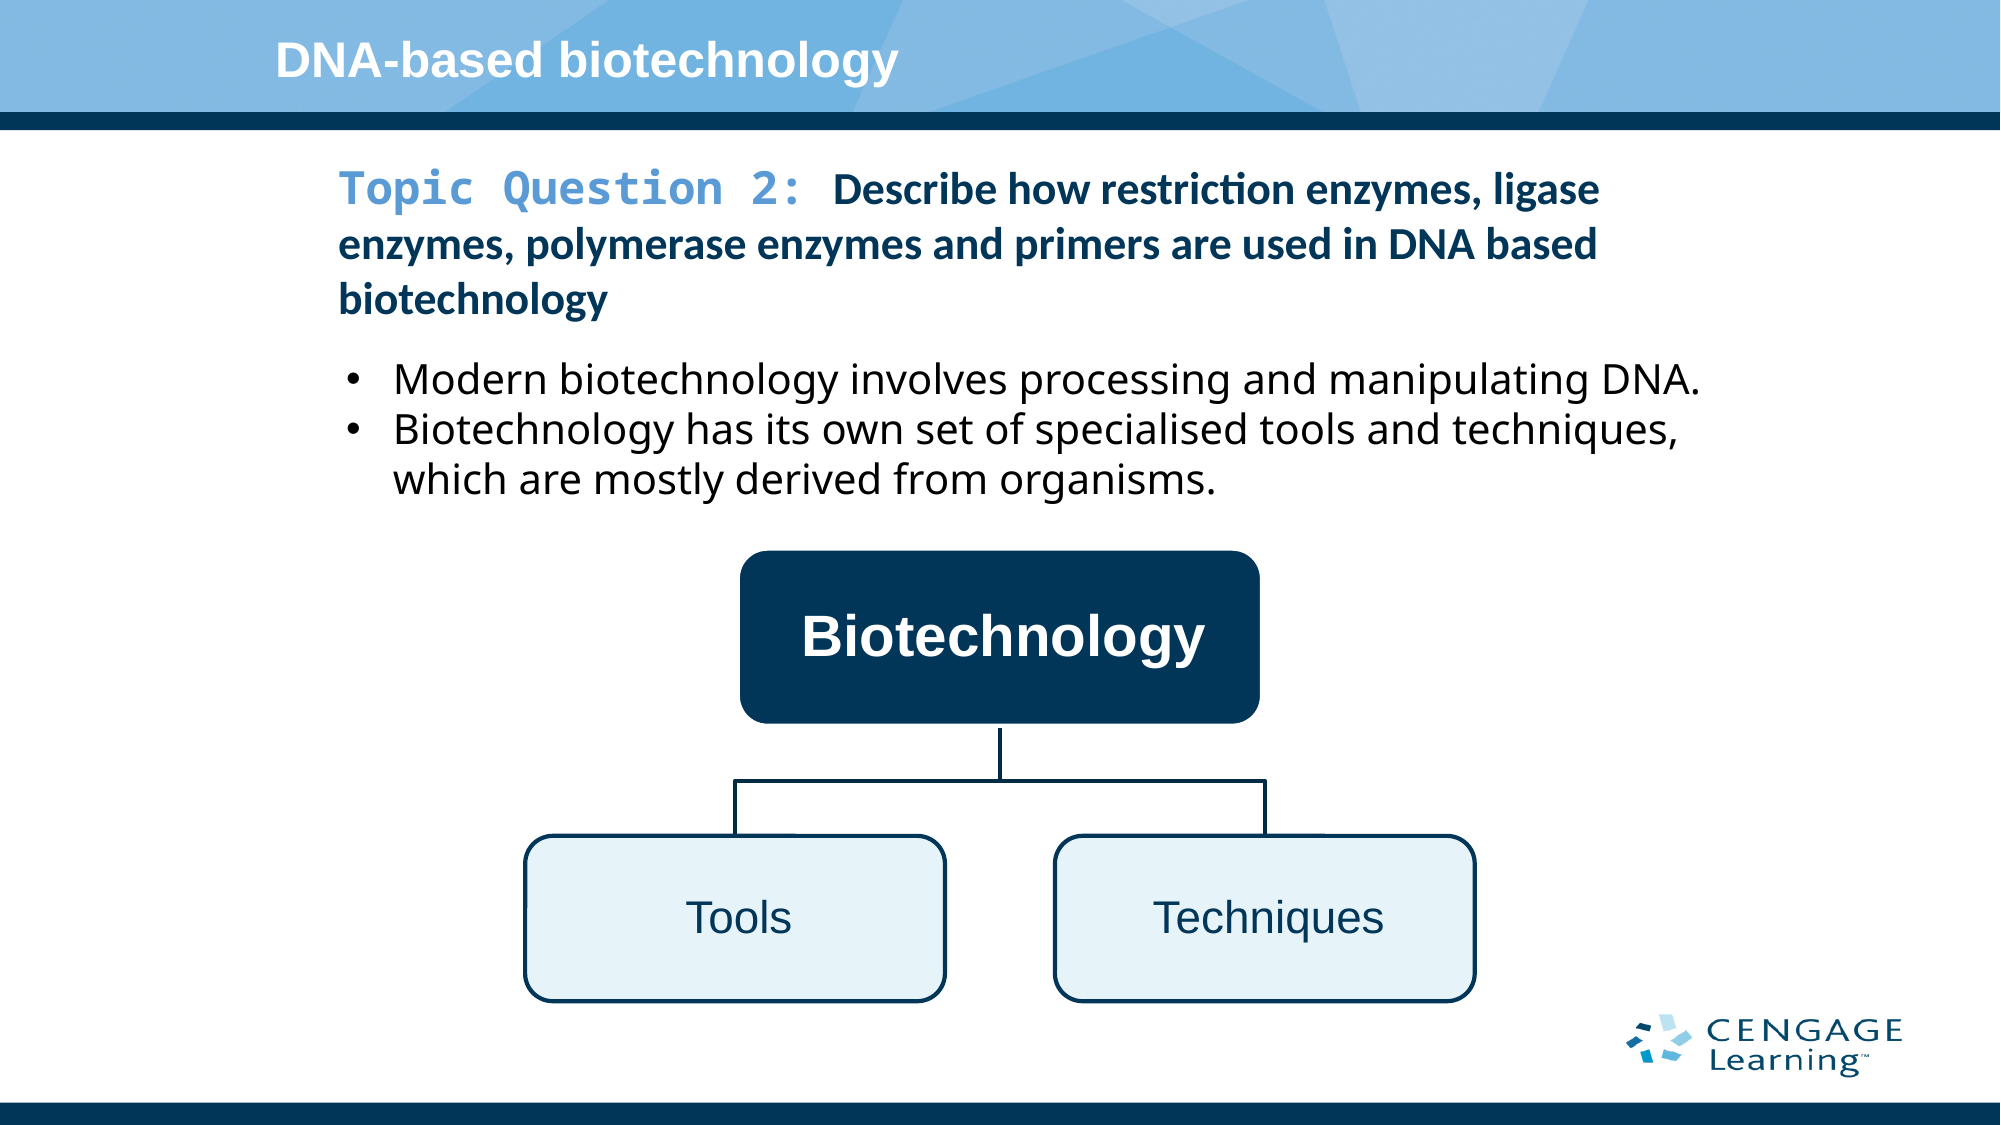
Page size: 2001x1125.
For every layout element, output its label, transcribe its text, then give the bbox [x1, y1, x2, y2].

title DNA-based biotechnology [275, 24, 1025, 100]
picture [1594, 990, 1933, 1101]
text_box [524, 474, 1476, 1076]
picture [0, 0, 2001, 113]
text_box Topic Question 2: Describe how restriction enzymes, ligase enzymes, polymerase enzymes and primers are used in DNA based biotechnology [338, 212, 1750, 325]
text_box Modern biotechnology involves processing and manipulating DNA. Biotechnology has its own set of specialised tools and techniques, which are mostly derived from organisms. [331, 345, 1719, 561]
